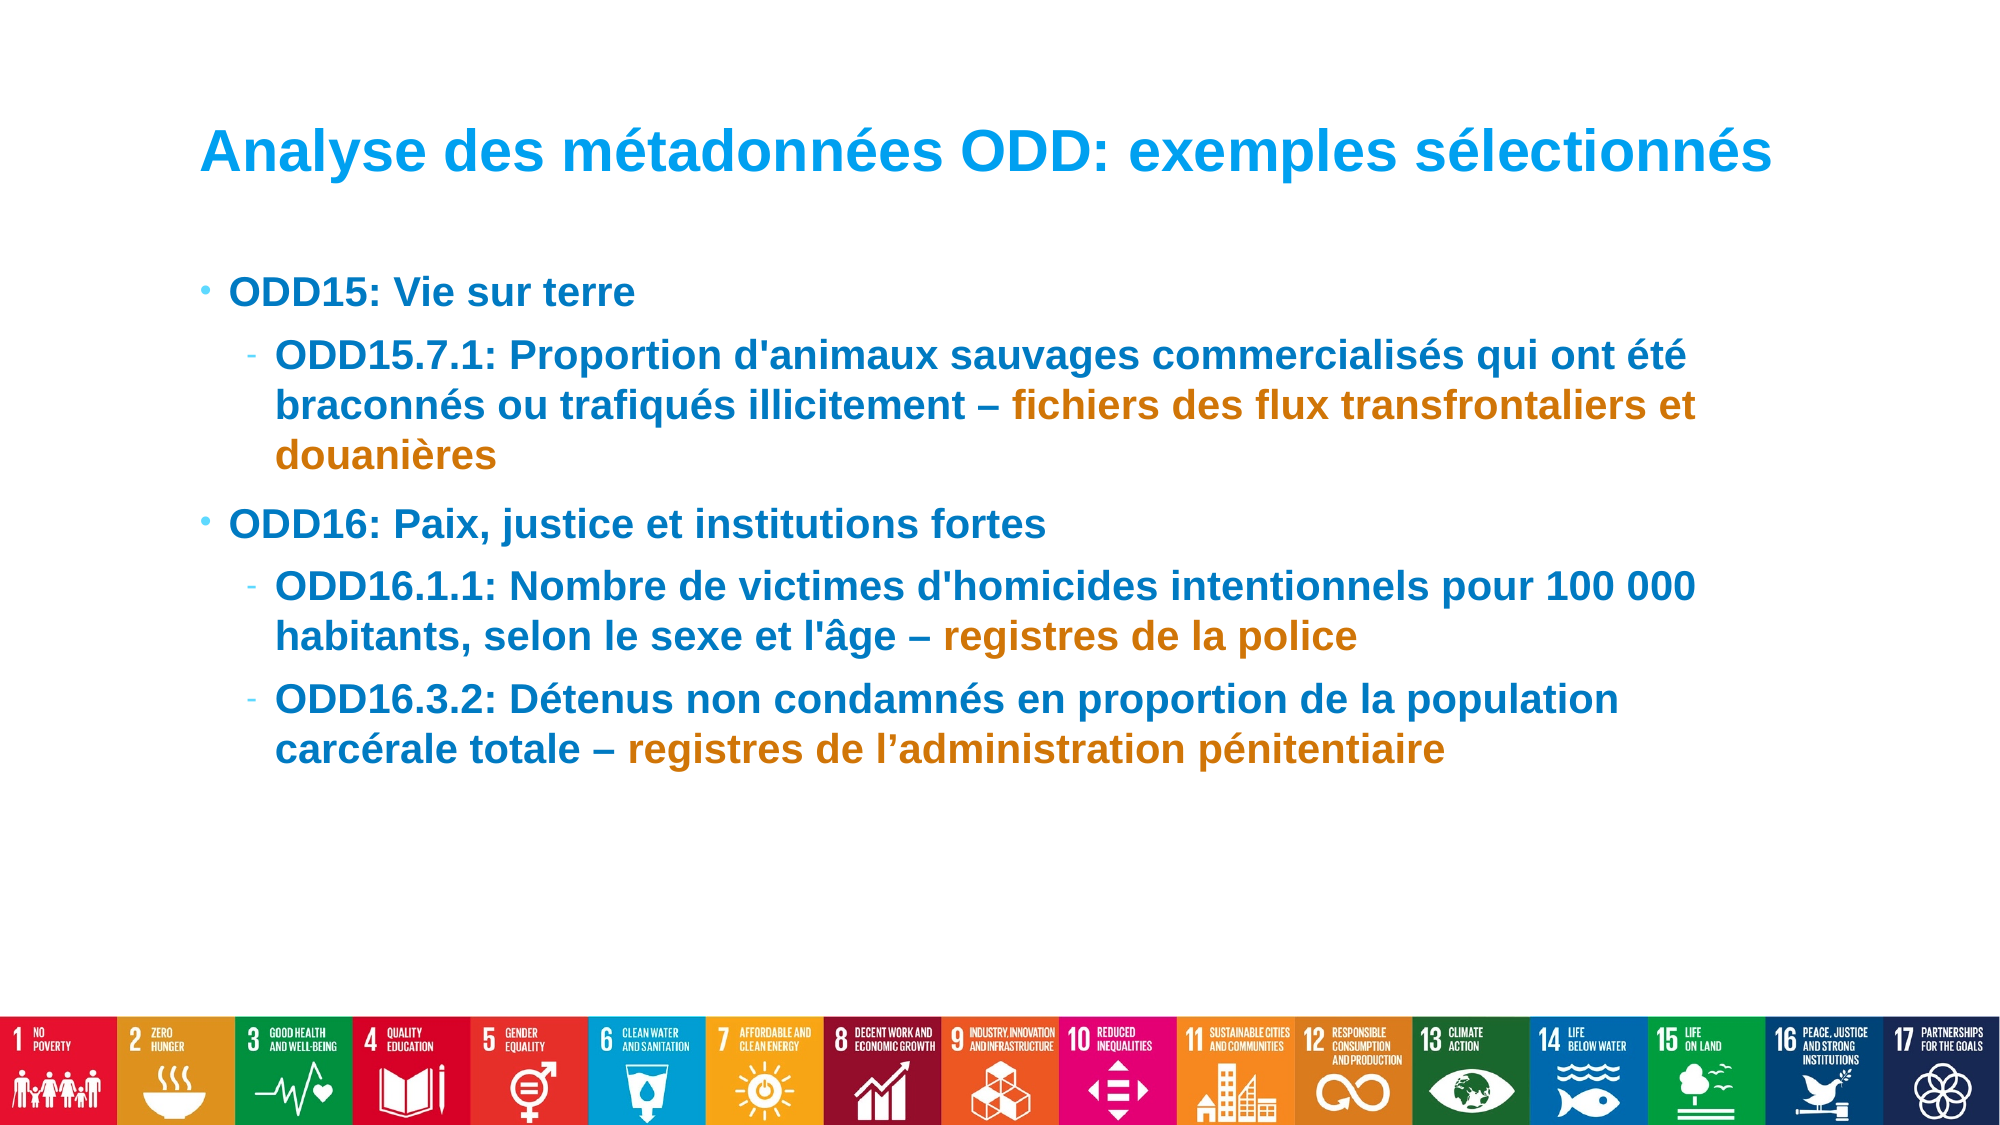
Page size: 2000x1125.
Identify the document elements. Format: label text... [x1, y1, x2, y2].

picture [1649, 1016, 2000, 1125]
picture [623, 1042, 639, 1051]
picture [676, 1042, 689, 1050]
picture [626, 1065, 668, 1069]
picture [638, 1029, 648, 1037]
picture [642, 1042, 674, 1050]
text_box Analyse des métadonnées ODD: exemples sélectionnés [199, 112, 1875, 200]
picture [628, 1071, 667, 1122]
picture [601, 1028, 612, 1050]
picture [705, 1016, 1646, 1125]
picture [651, 1028, 671, 1037]
picture [0, 1016, 588, 1125]
list ODD15: Vie sur terre ODD15.7.1: Proportion d'animaux sauvages commercialisés qui ont été braconnés ou trafiqués illicitement – fichiers des flux transfrontaliers et douanières ODD16: Paix, justice et institutions fortes ODD16.1.1: Nombre de victimes d'homicides intentionnels pour 100 000 habitants, selon le sexe et l'âge – registres de la police ODD16.3.2: Détenus non condamnés en proportion de la population carcérale totale – registres de l’administration pénitentiaire [199, 264, 1800, 940]
